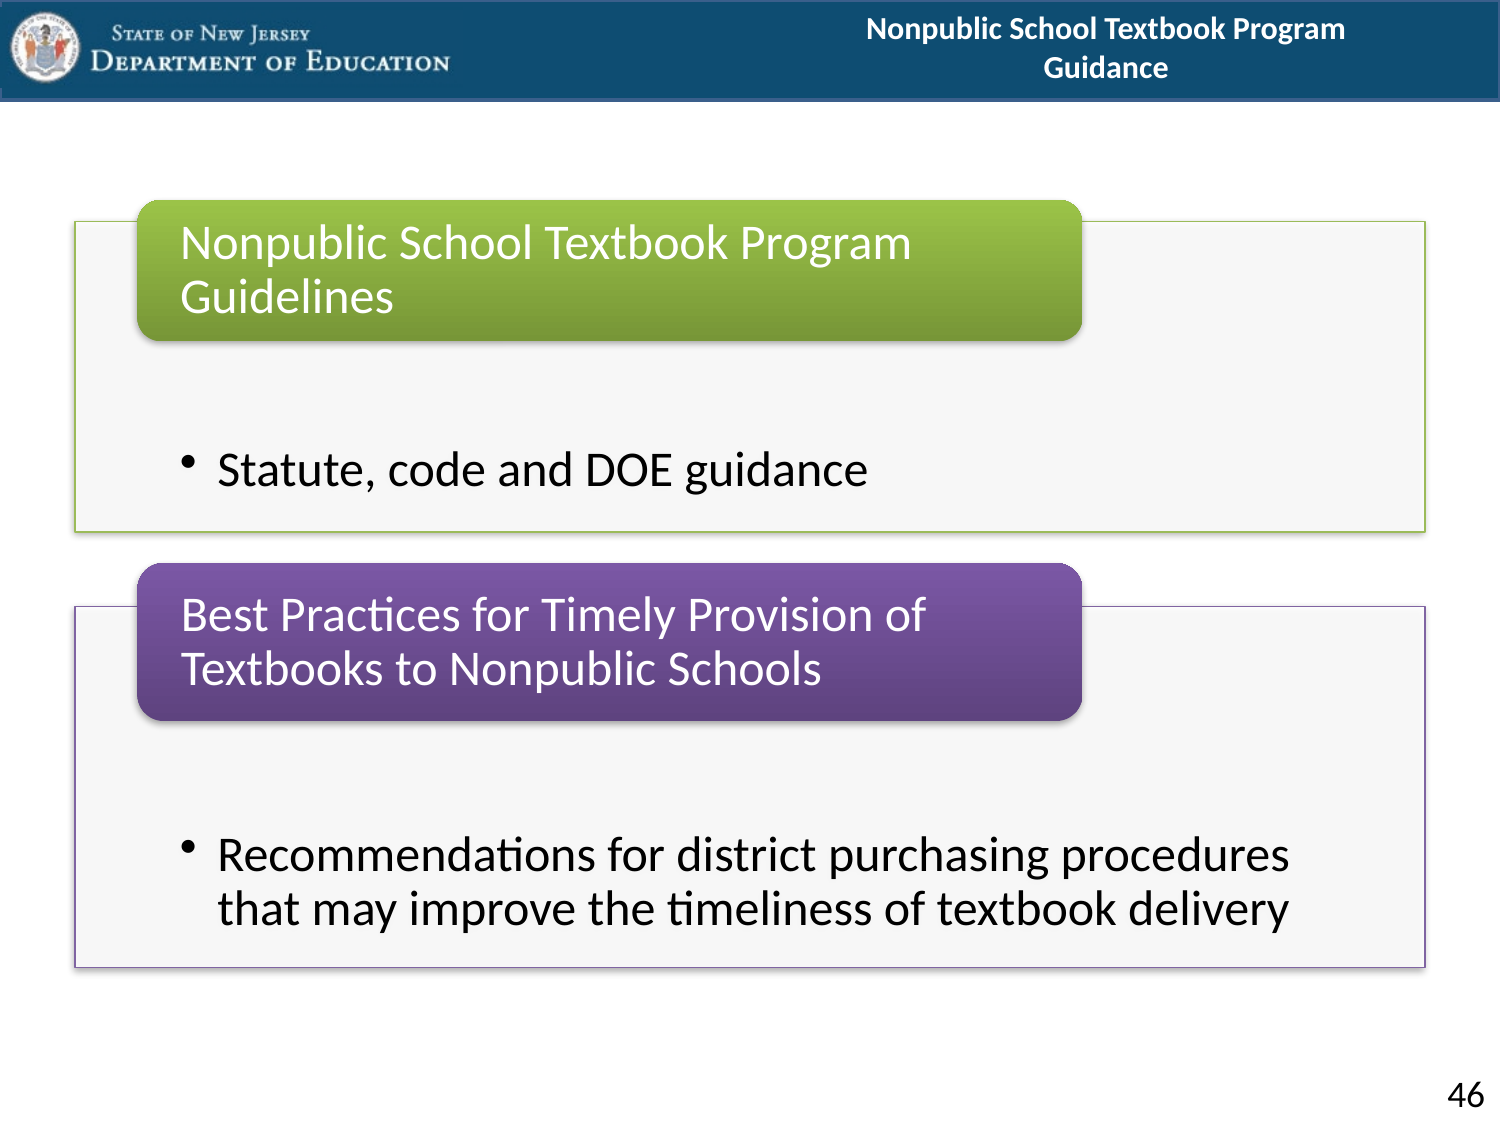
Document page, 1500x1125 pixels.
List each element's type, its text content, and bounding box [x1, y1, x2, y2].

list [74, 199, 1426, 1006]
title Nonpublic School Textbook Program Guidance [712, 0, 1500, 93]
picture [0, 7, 463, 88]
